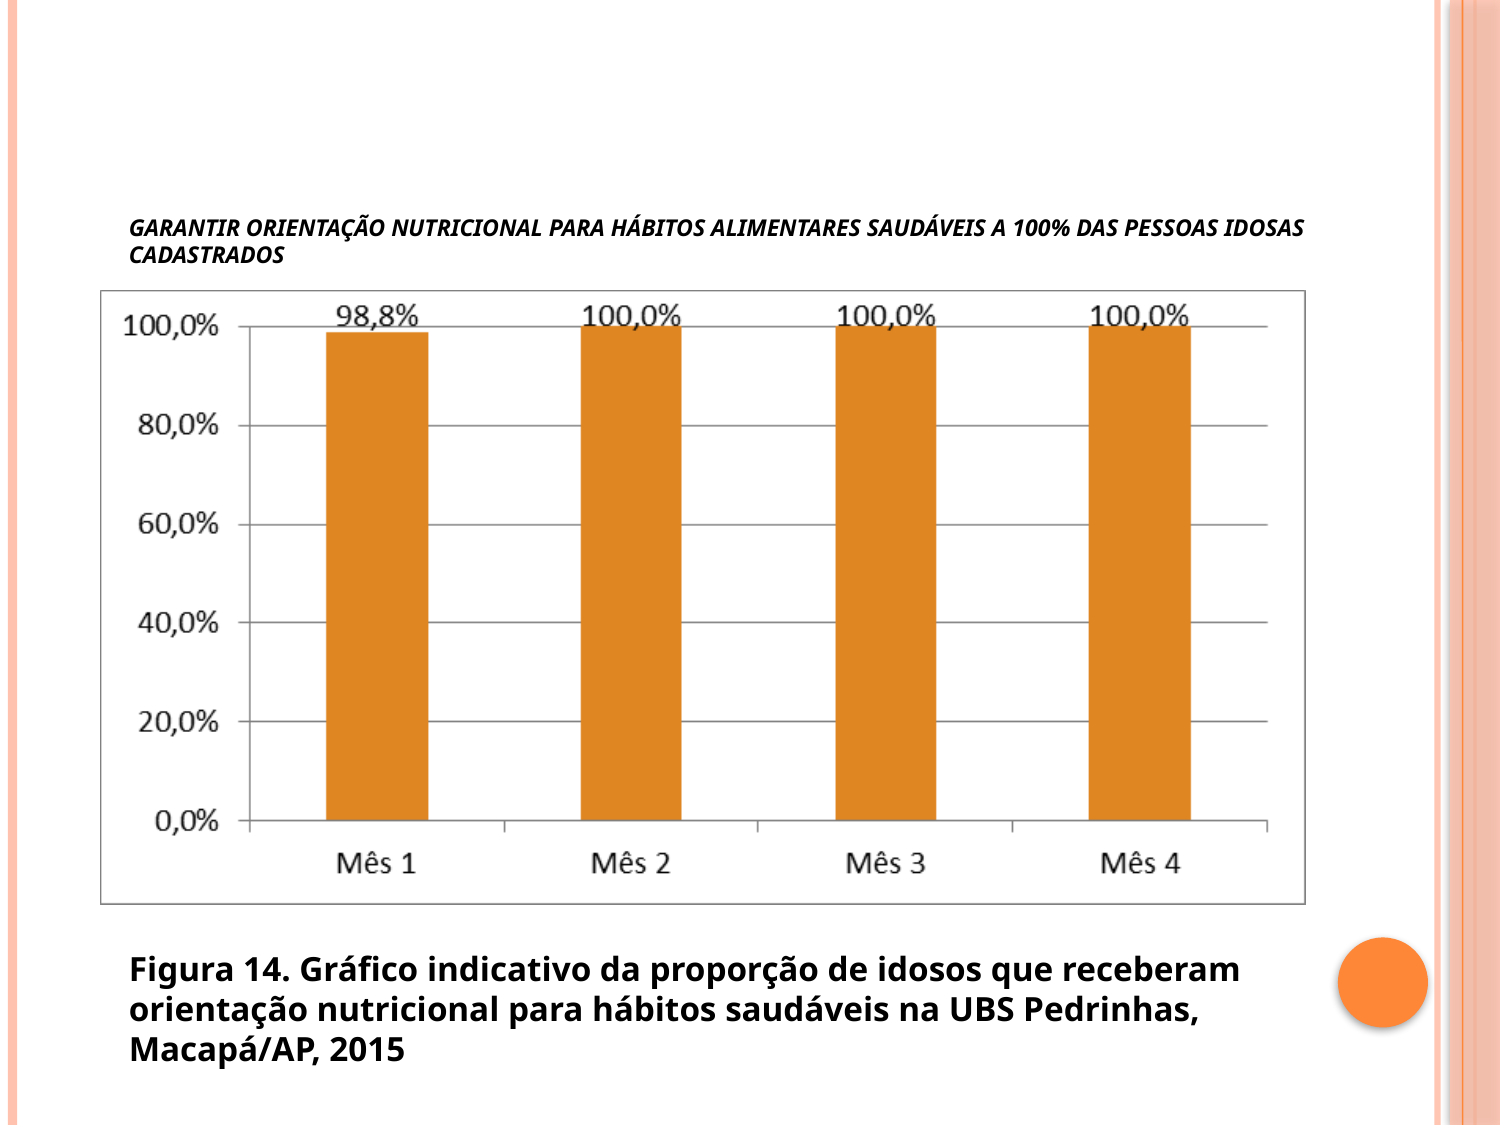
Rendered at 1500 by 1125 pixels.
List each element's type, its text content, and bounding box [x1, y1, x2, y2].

text_box Figura 14. Gráfico indicativo da proporção de idosos que receberam orientação nutricional para hábitos saudáveis na UBS Pedrinhas, Macapá/AP, 2015 [114, 940, 1267, 1075]
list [99, 290, 1306, 906]
title Garantir orientação nutricional para hábitos alimentares saudáveis a 100% das pessoas idosas cadastrados [88, 101, 1447, 304]
